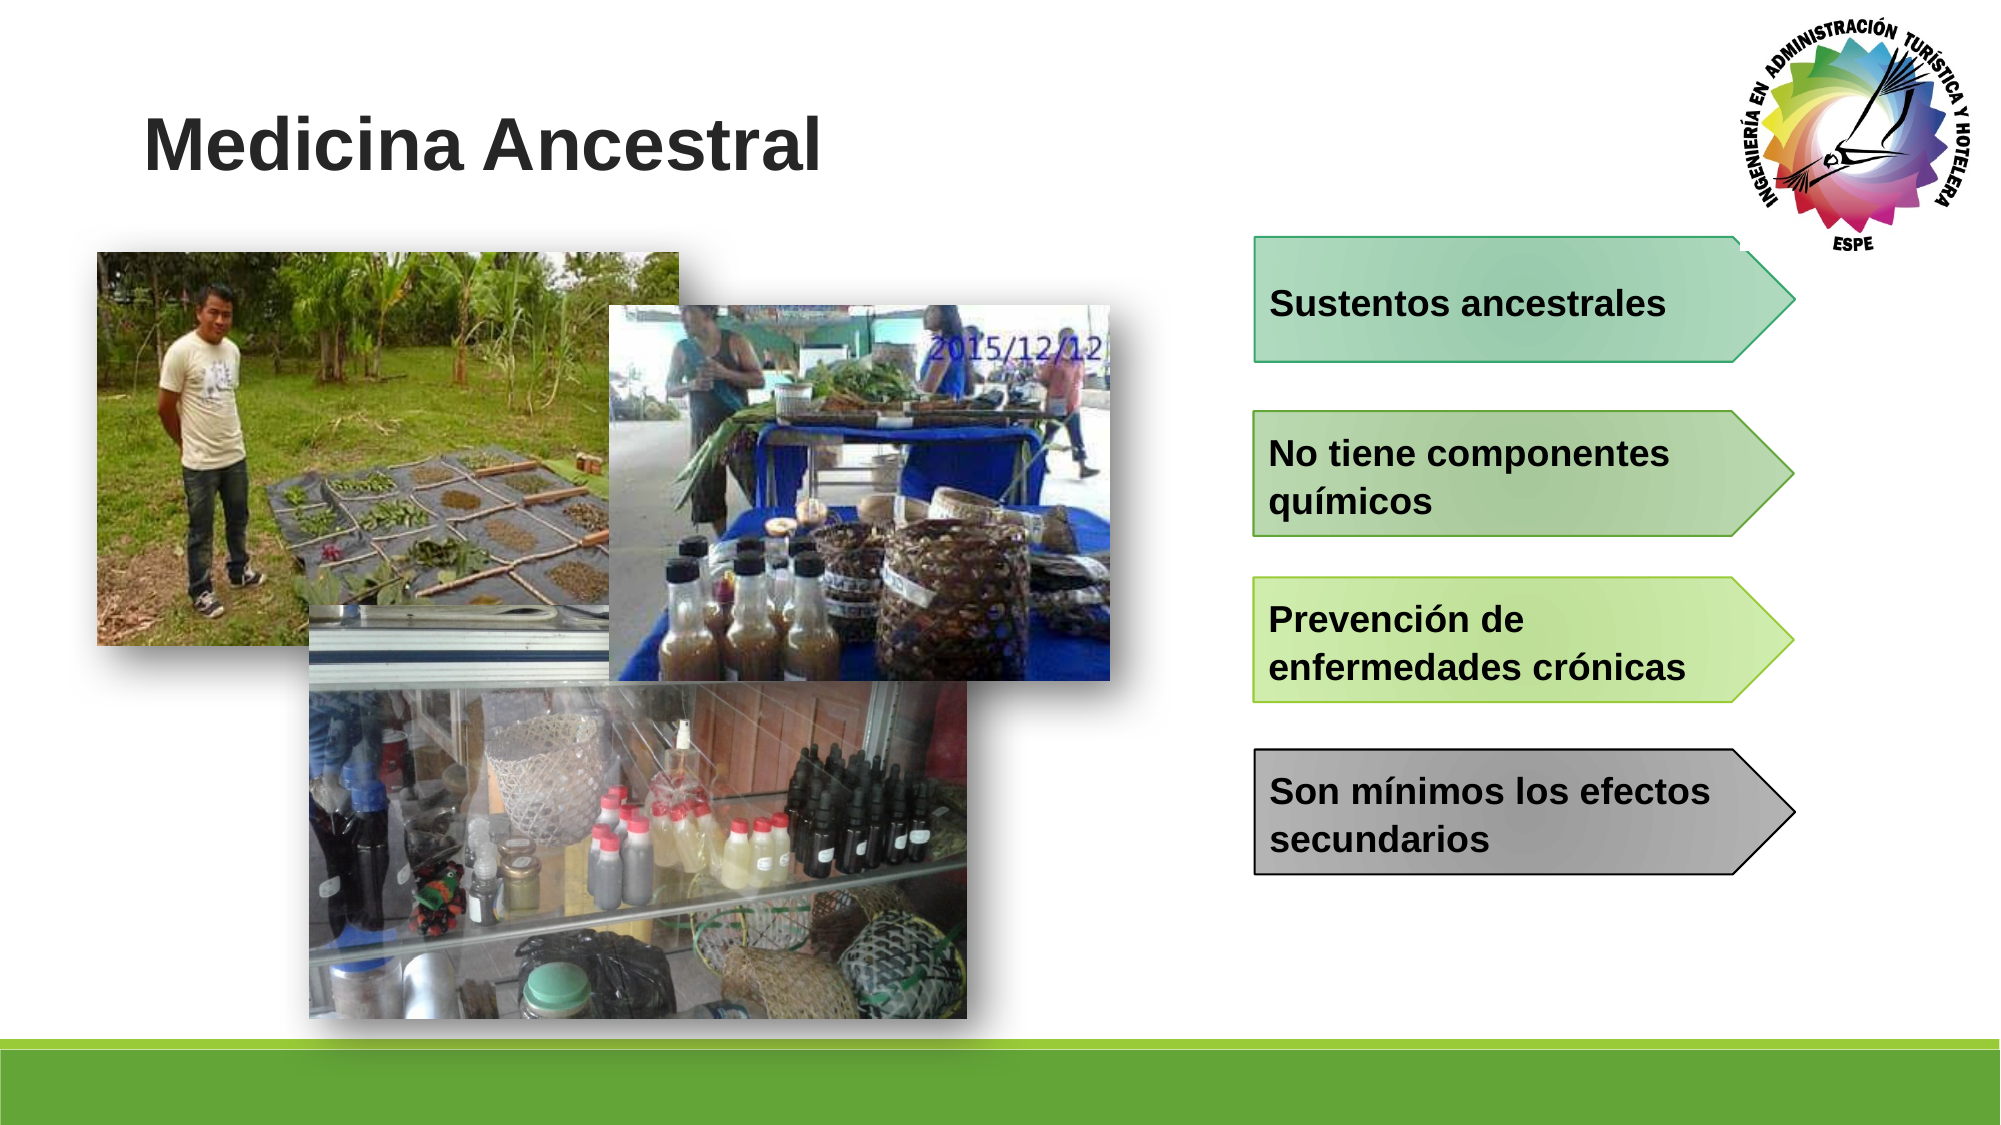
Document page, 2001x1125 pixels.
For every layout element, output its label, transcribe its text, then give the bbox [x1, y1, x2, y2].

text_box Medicina Ancestral [128, 88, 889, 193]
text_box Prevención de enfermedades crónicas [1252, 576, 1795, 704]
picture [97, 252, 1111, 1020]
picture [1739, 17, 1971, 252]
text_box No tiene componentes químicos [1252, 410, 1795, 537]
text_box Sustentos ancestrales [1253, 235, 1796, 363]
text_box Son mínimos los efectos secundarios [1253, 748, 1796, 876]
